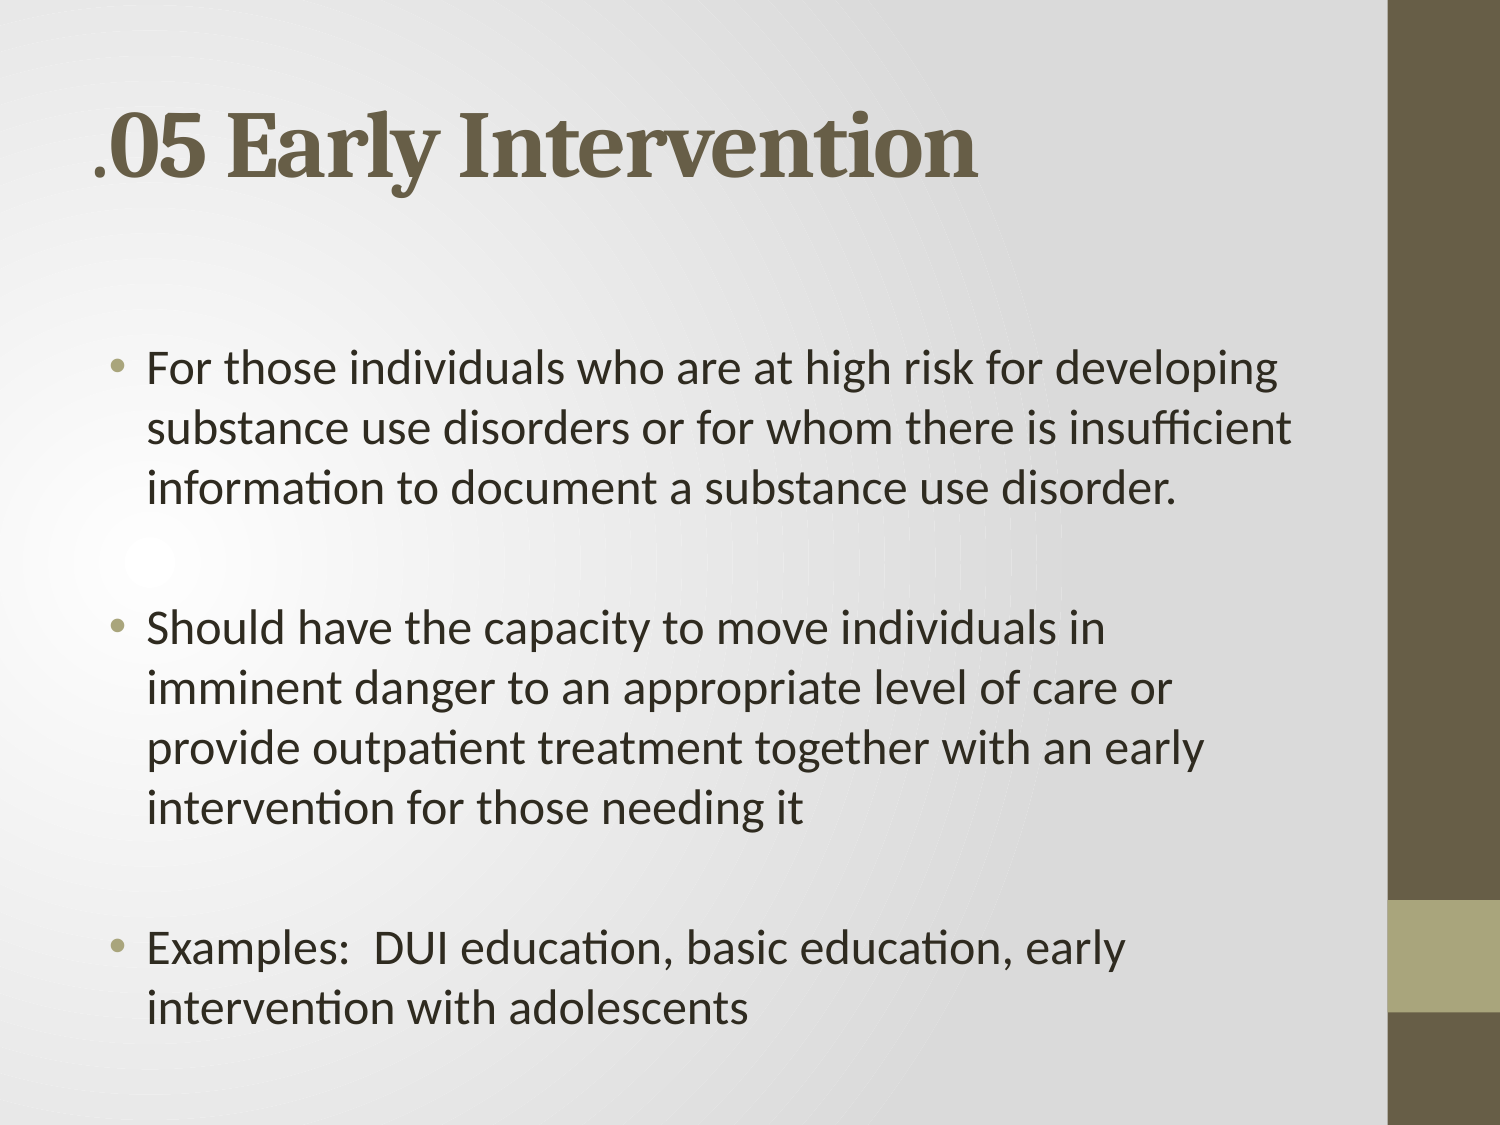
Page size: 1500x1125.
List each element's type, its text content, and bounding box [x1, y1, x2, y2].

title .05 Early Intervention [75, 45, 1325, 233]
list For those individuals who are at high risk for developing substance use disorders or for whom there is insufficient information to document a substance use disorder. Should have the capacity to move individuals in imminent danger to an appropriate level of care or provide outpatient treatment together with an early intervention for those needing it Examples: DUI education, basic education, early intervention with adolescents [75, 262, 1325, 1050]
